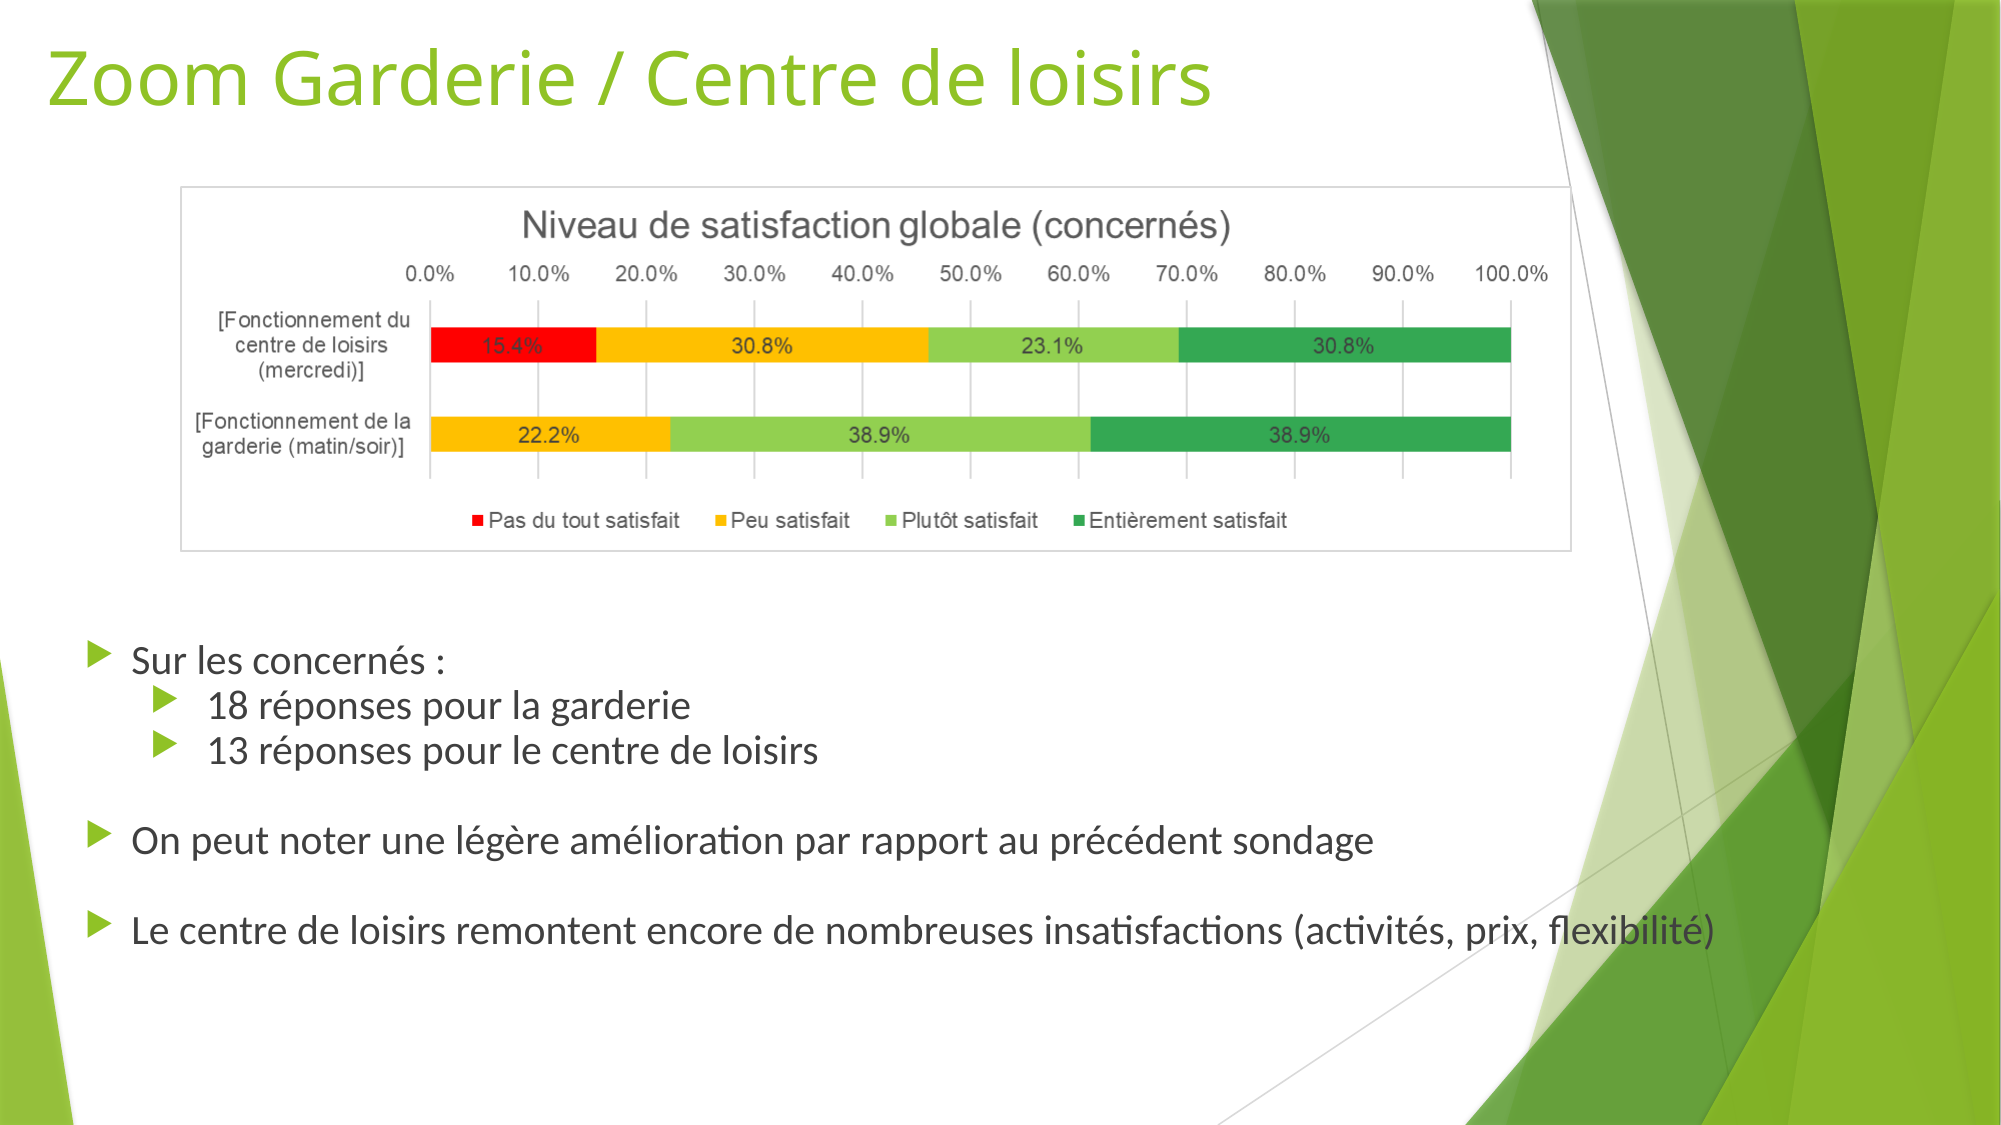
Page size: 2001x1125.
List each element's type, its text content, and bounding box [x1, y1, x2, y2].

title Zoom Garderie / Centre de loisirs [33, 23, 1444, 240]
text_box Sur les concernés : 18 réponses pour la garderie 13 réponses pour le centre de loisirs On peut noter une légère amélioration par rapport au précédent sondage Le centre de loisirs remontent encore de nombreuses insatisfactions (activités, prix, flexibilité) [69, 631, 1783, 961]
picture [179, 186, 1572, 553]
